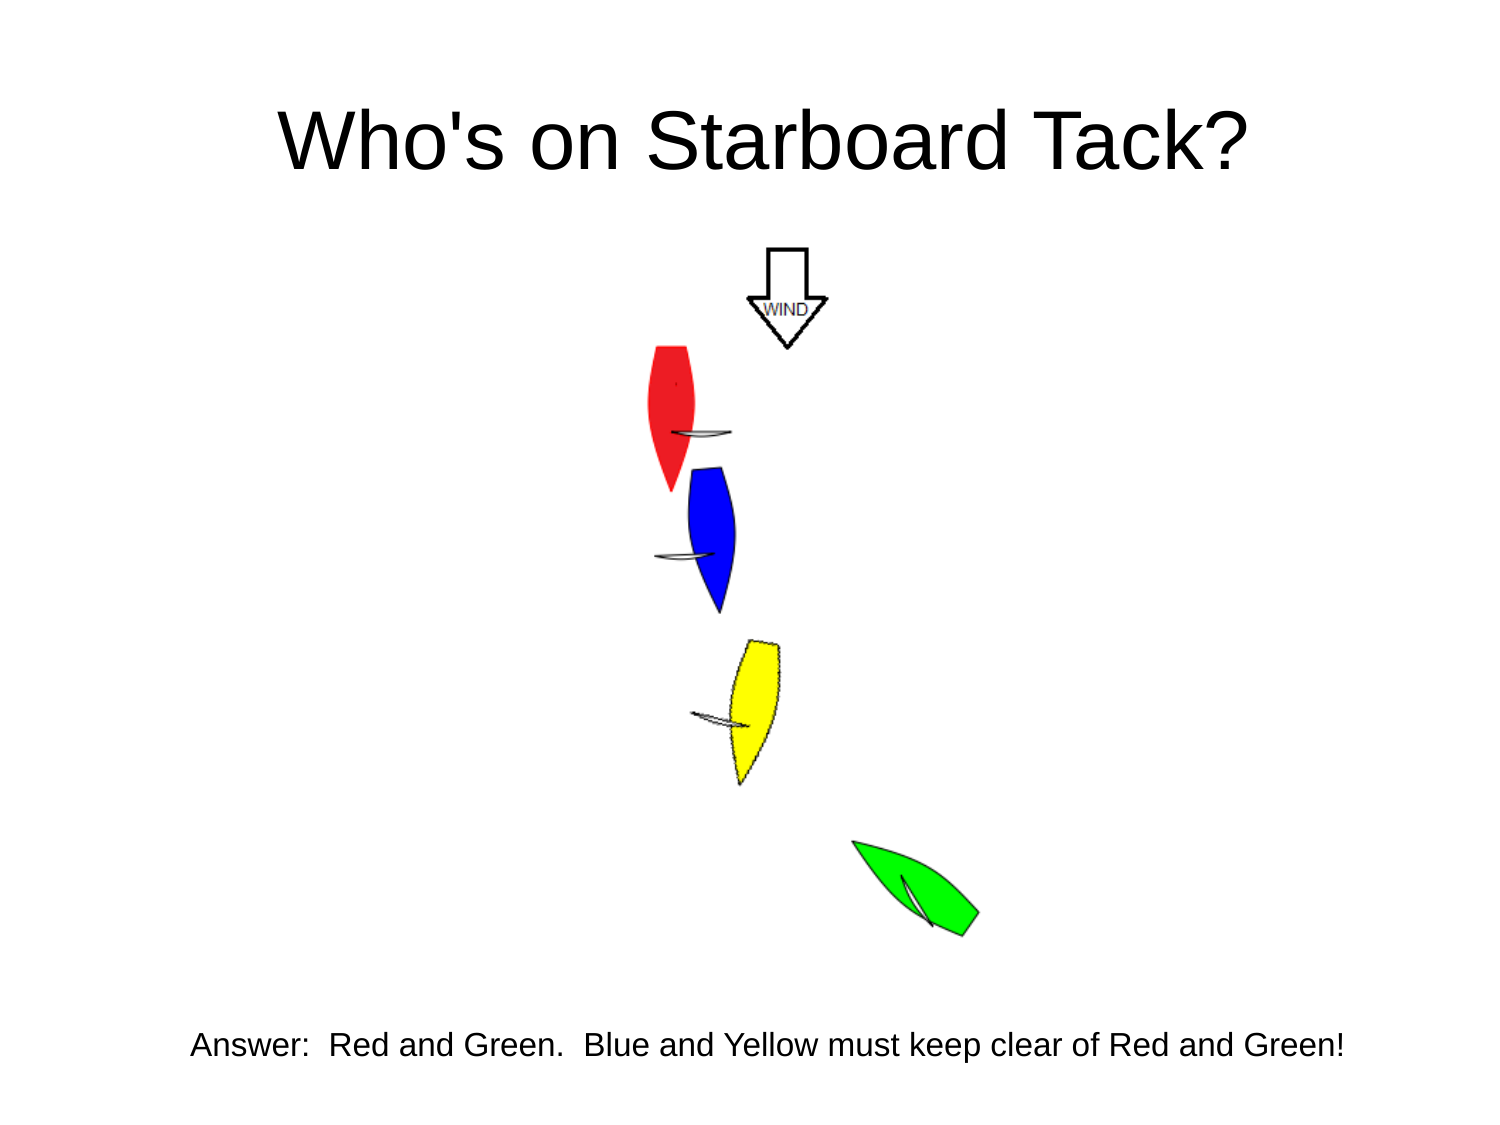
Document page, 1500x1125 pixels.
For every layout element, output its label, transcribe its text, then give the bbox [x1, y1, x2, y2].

picture [516, 225, 1004, 953]
text_box Who's on Starboard Tack? [103, 44, 1425, 233]
text_box Answer: Red and Green. Blue and Yellow must keep clear of Red and Green! [176, 1020, 1386, 1072]
